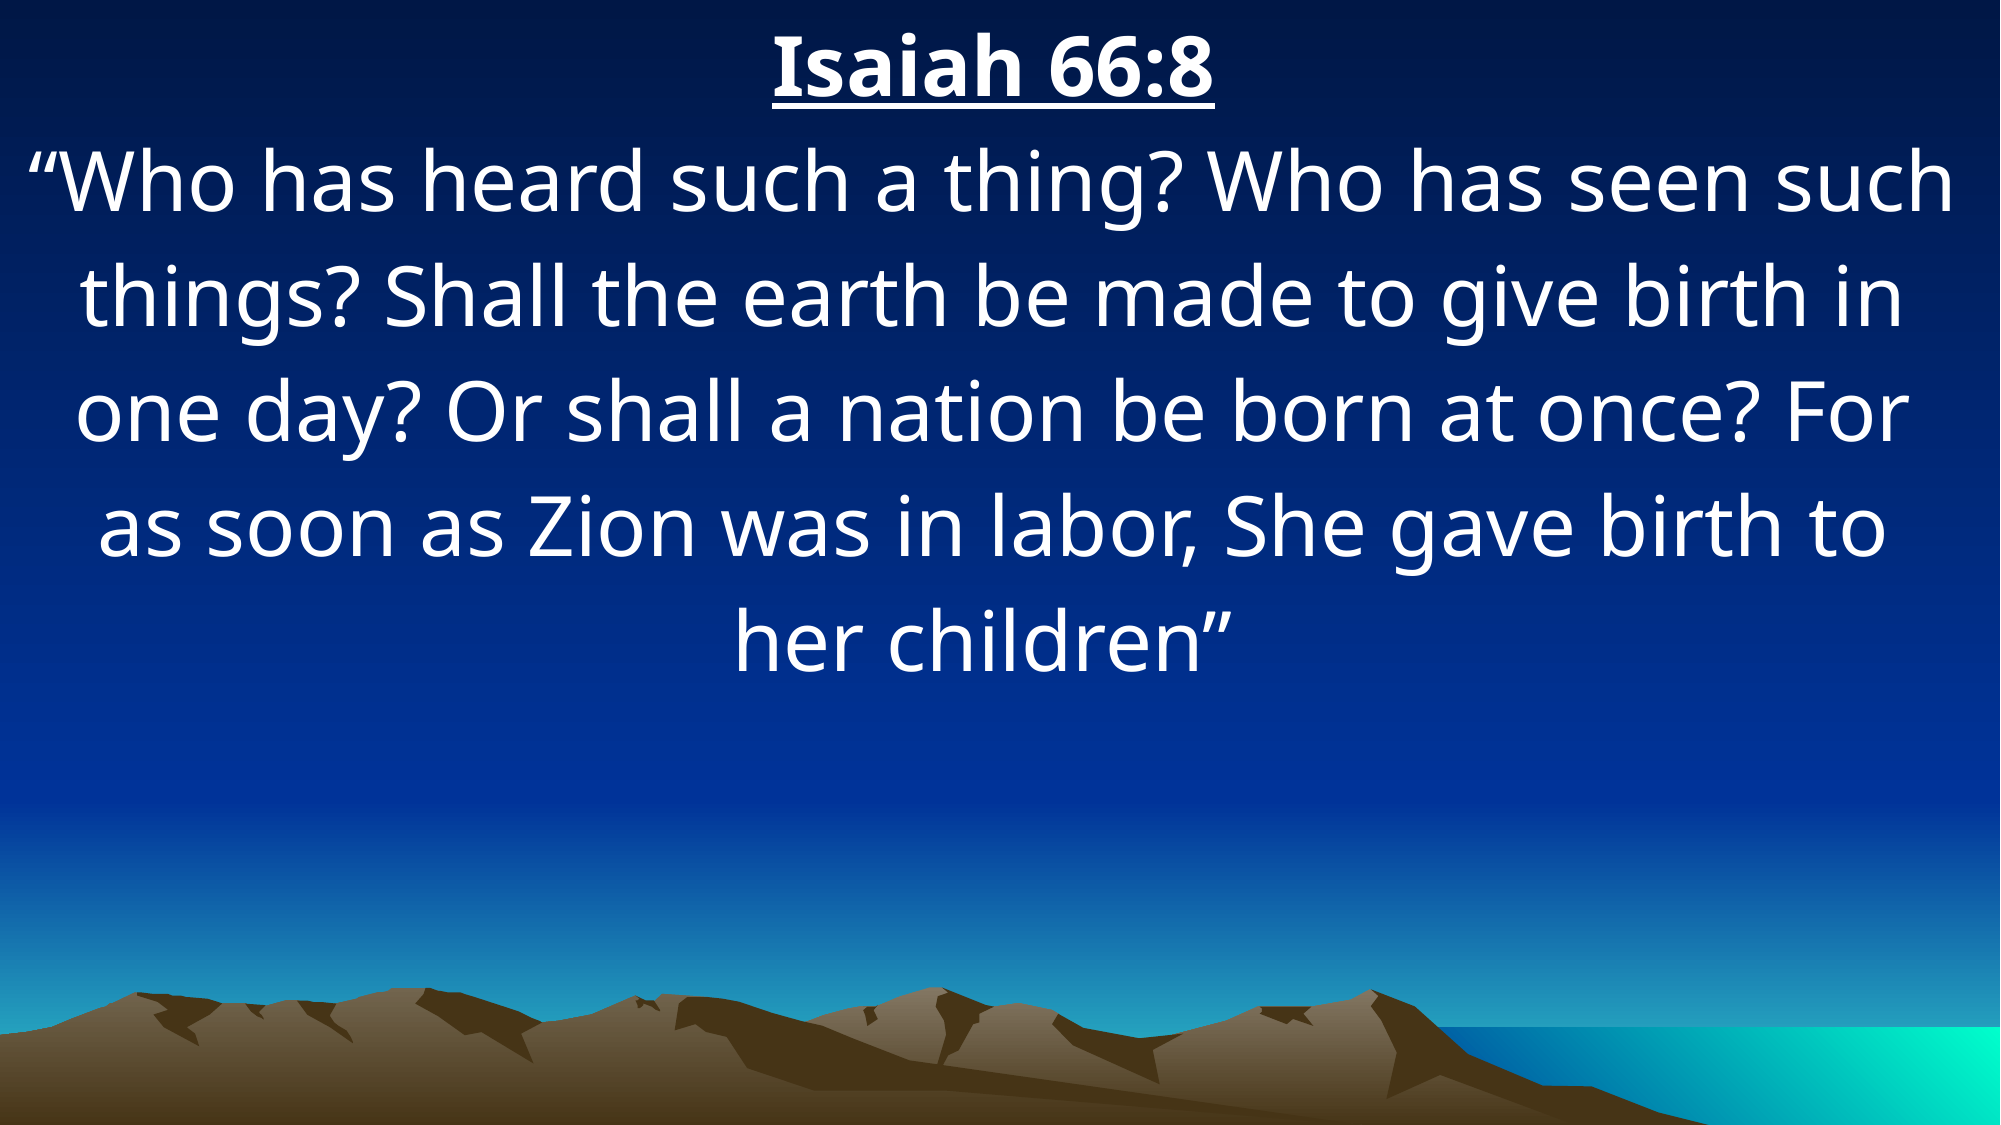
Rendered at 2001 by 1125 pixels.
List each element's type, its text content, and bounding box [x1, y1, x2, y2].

text_box Isaiah 66:8 “Who has heard such a thing? Who has seen such things? Shall the earth be made to give birth in one day? Or shall a nation be born at once? For as soon as Zion was in labor, She gave birth to her children” [12, 0, 1975, 988]
